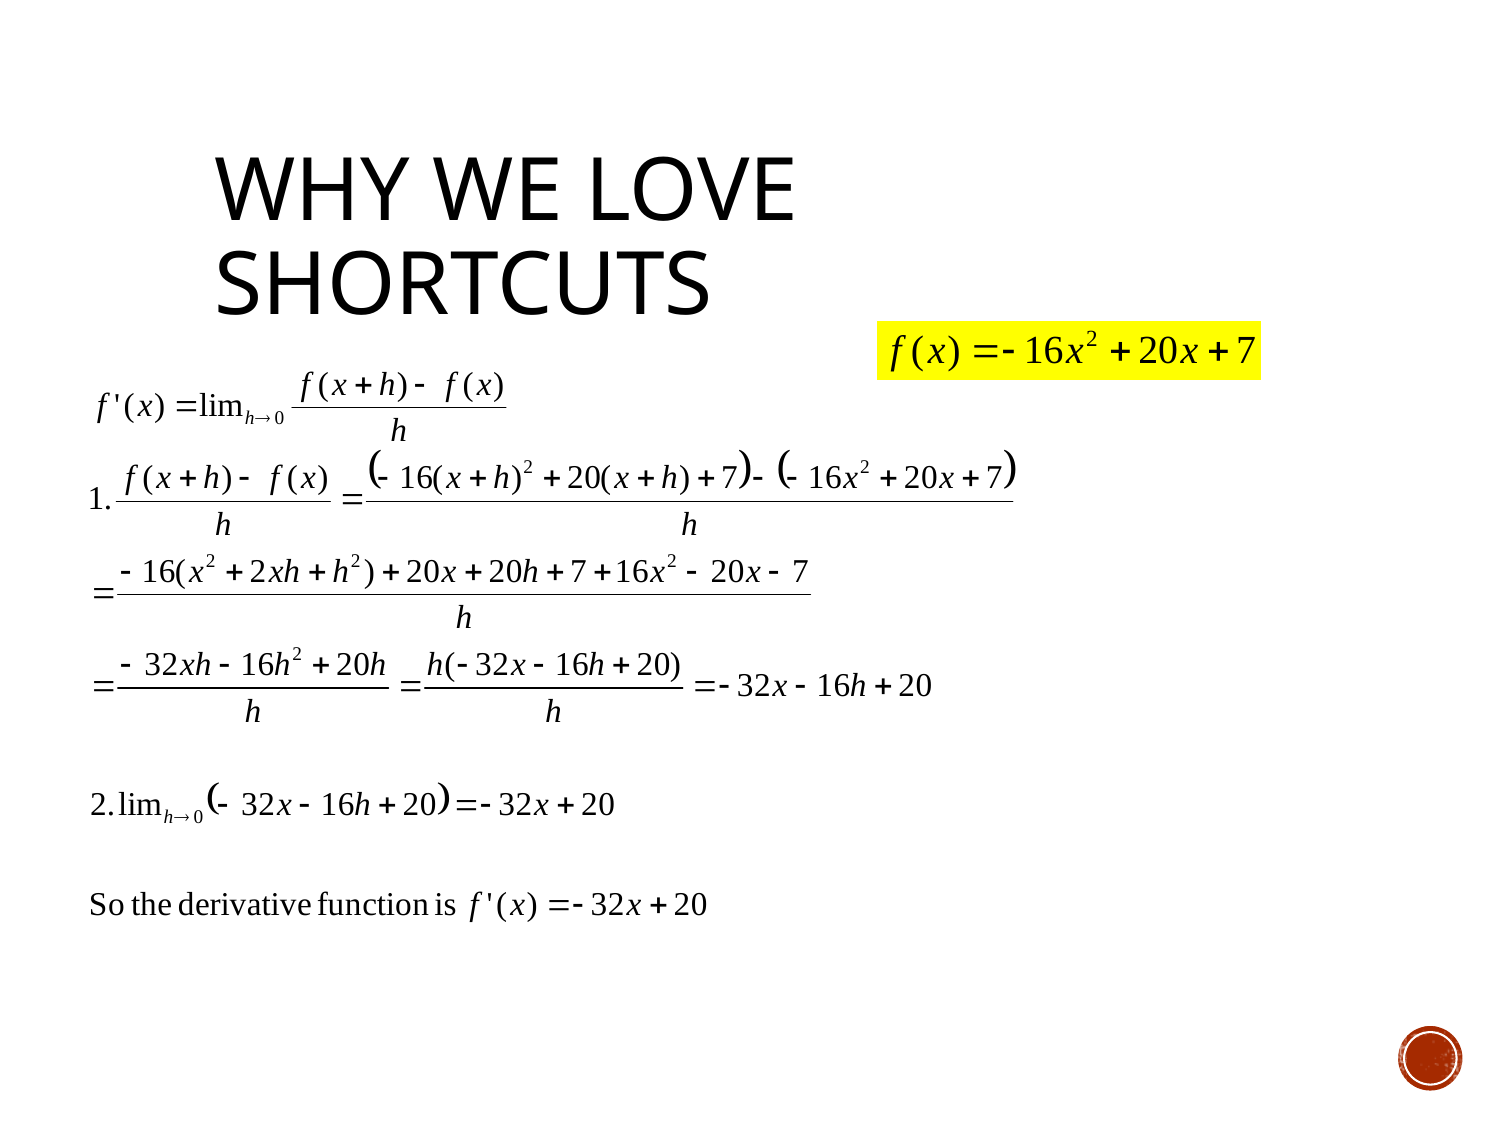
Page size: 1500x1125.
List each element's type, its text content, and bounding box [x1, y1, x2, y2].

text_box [89, 364, 1019, 927]
title Why we love shortcuts [199, 140, 1097, 339]
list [879, 323, 1259, 378]
